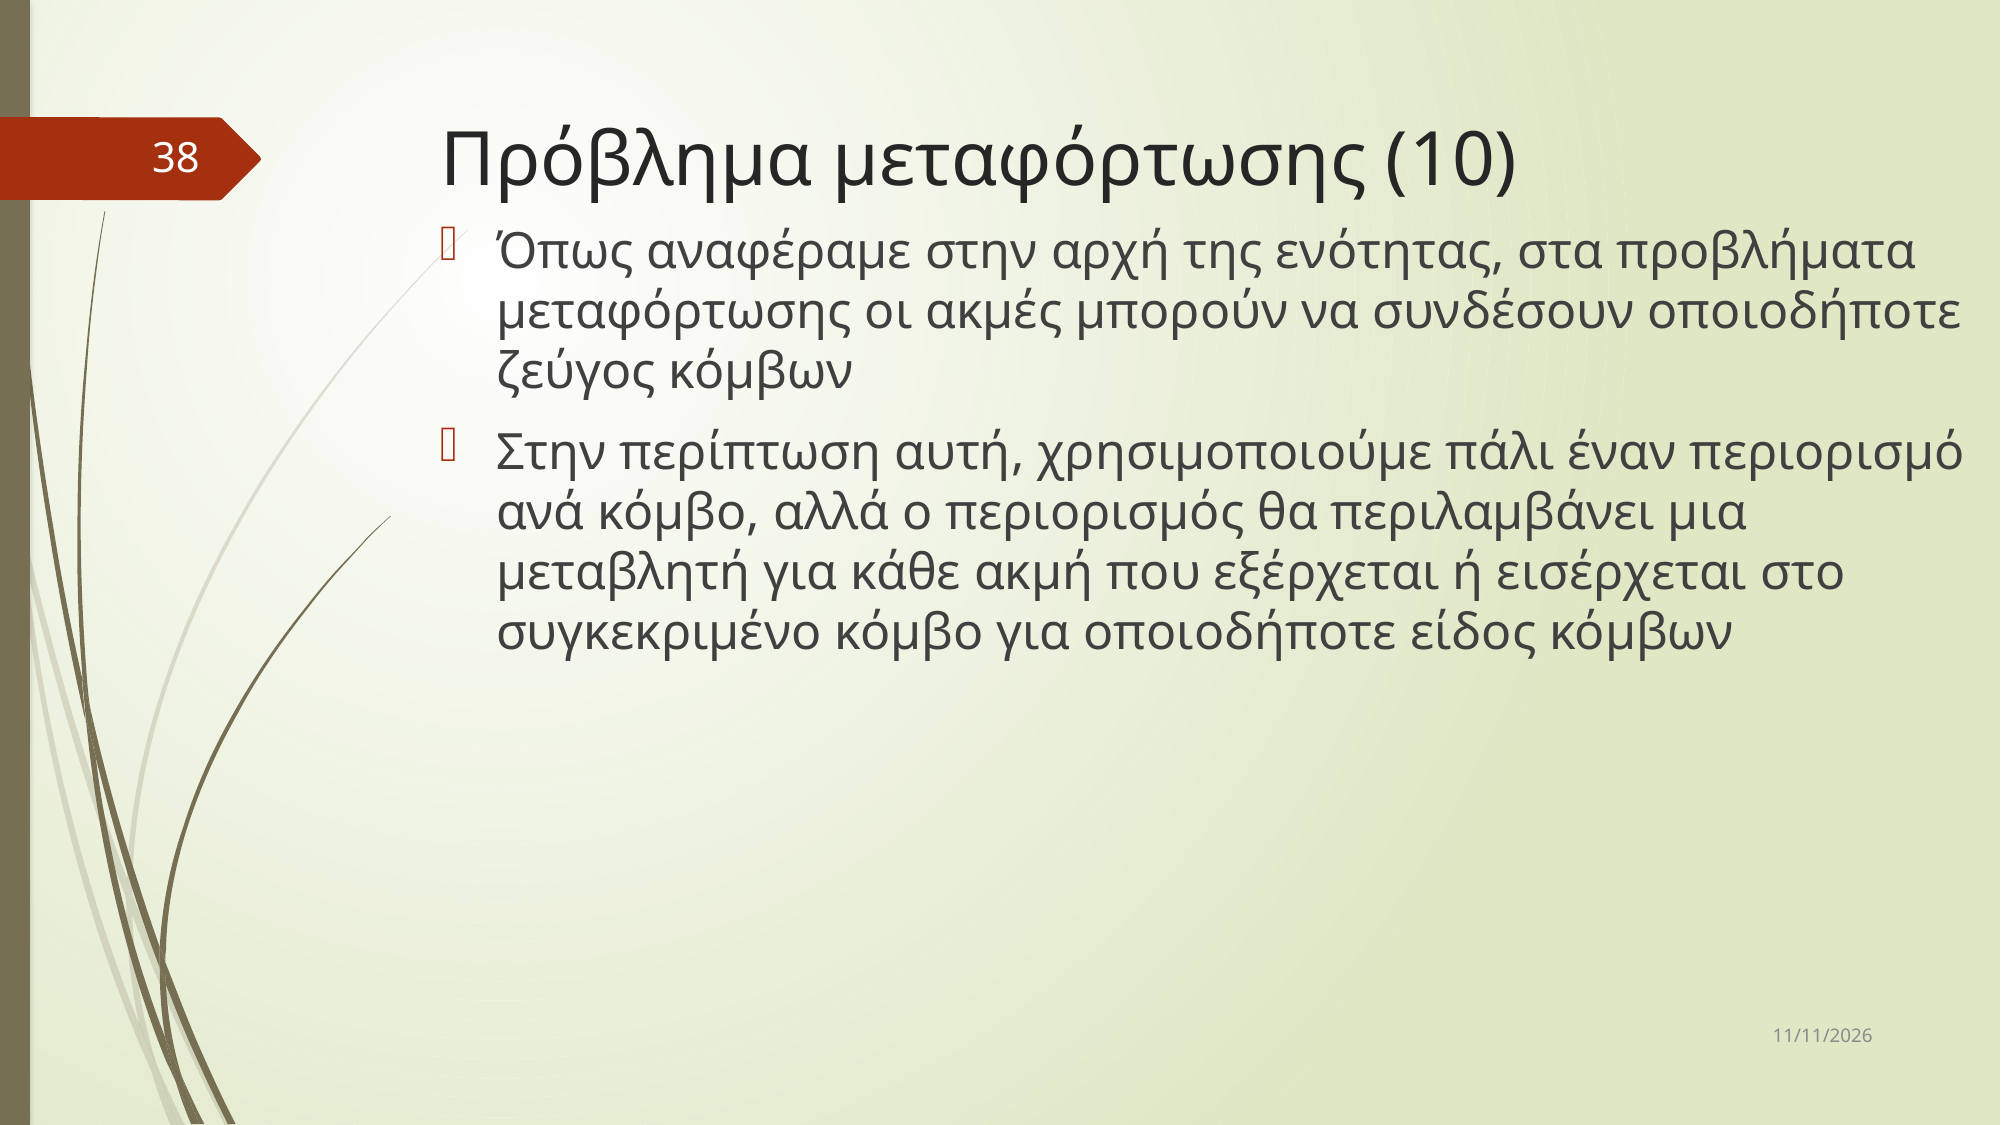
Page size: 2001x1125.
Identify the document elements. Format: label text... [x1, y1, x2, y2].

title Πρόβλημα μεταφόρτωσης (10) [425, 102, 1888, 211]
slide_number 38 [87, 129, 216, 190]
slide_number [1699, 1005, 1888, 1067]
list Όπως αναφέραμε στην αρχή της ενότητας, στα προβλήματα μεταφόρτωσης οι ακμές μπορούν να συνδέσουν οποιοδήποτε ζεύγος κόμβων Στην περίπτωση αυτή, χρησιμοποιούμε πάλι έναν περιορισμό ανά κόμβο, αλλά ο περιορισμός θα περιλαμβάνει μια μεταβλητή για κάθε ακμή που εξέρχεται ή εισέρχεται στο συγκεκριμένο κόμβο για οποιοδήποτε είδος κόμβων [424, 211, 2000, 1125]
